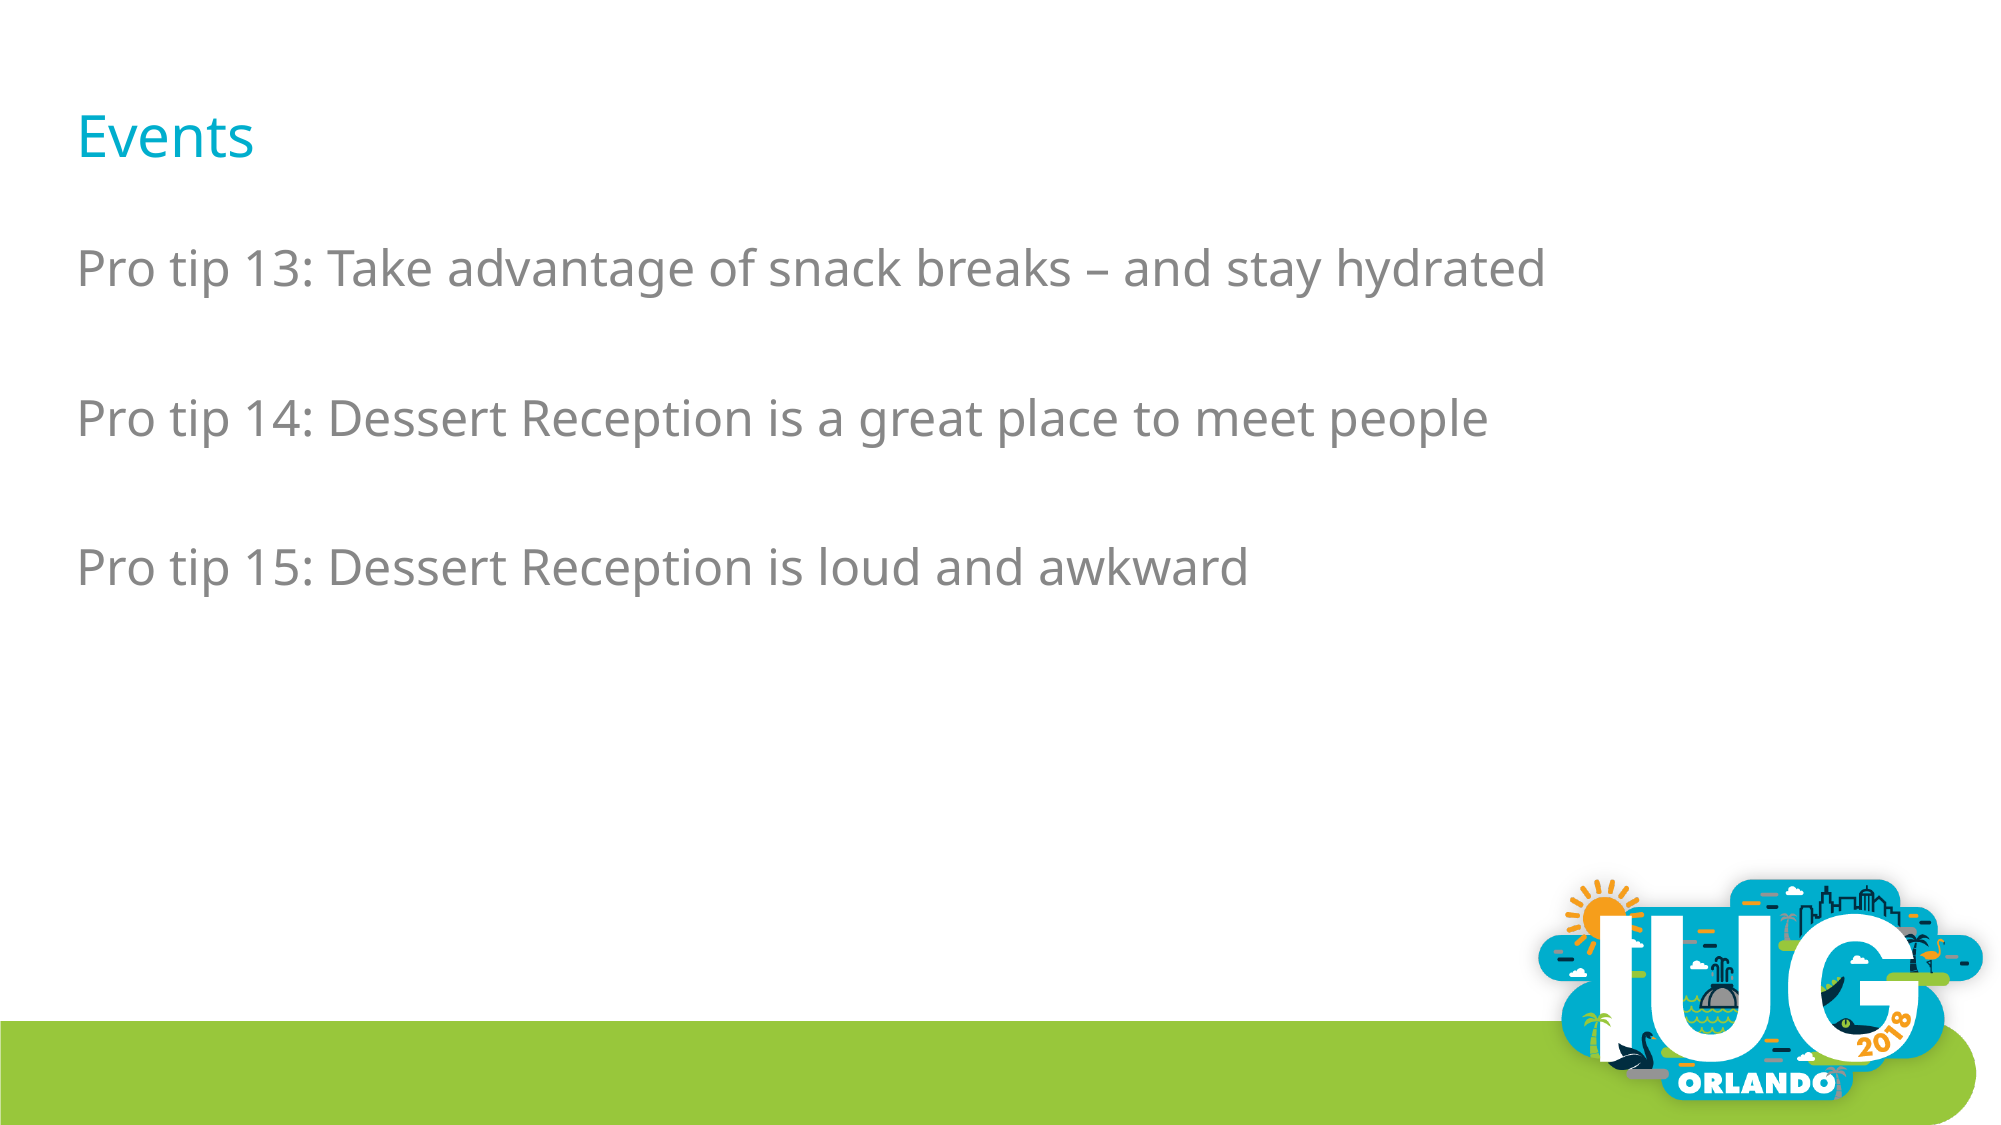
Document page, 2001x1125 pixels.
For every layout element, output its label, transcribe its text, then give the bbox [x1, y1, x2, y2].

picture [0, 0, 2001, 1125]
list Pro tip 13: Take advantage of snack breaks – and stay hydrated Pro tip 14: Dessert Reception is a great place to meet people Pro tip 15: Dessert Reception is loud and awkward [60, 235, 1935, 980]
title Events [60, 82, 1786, 194]
